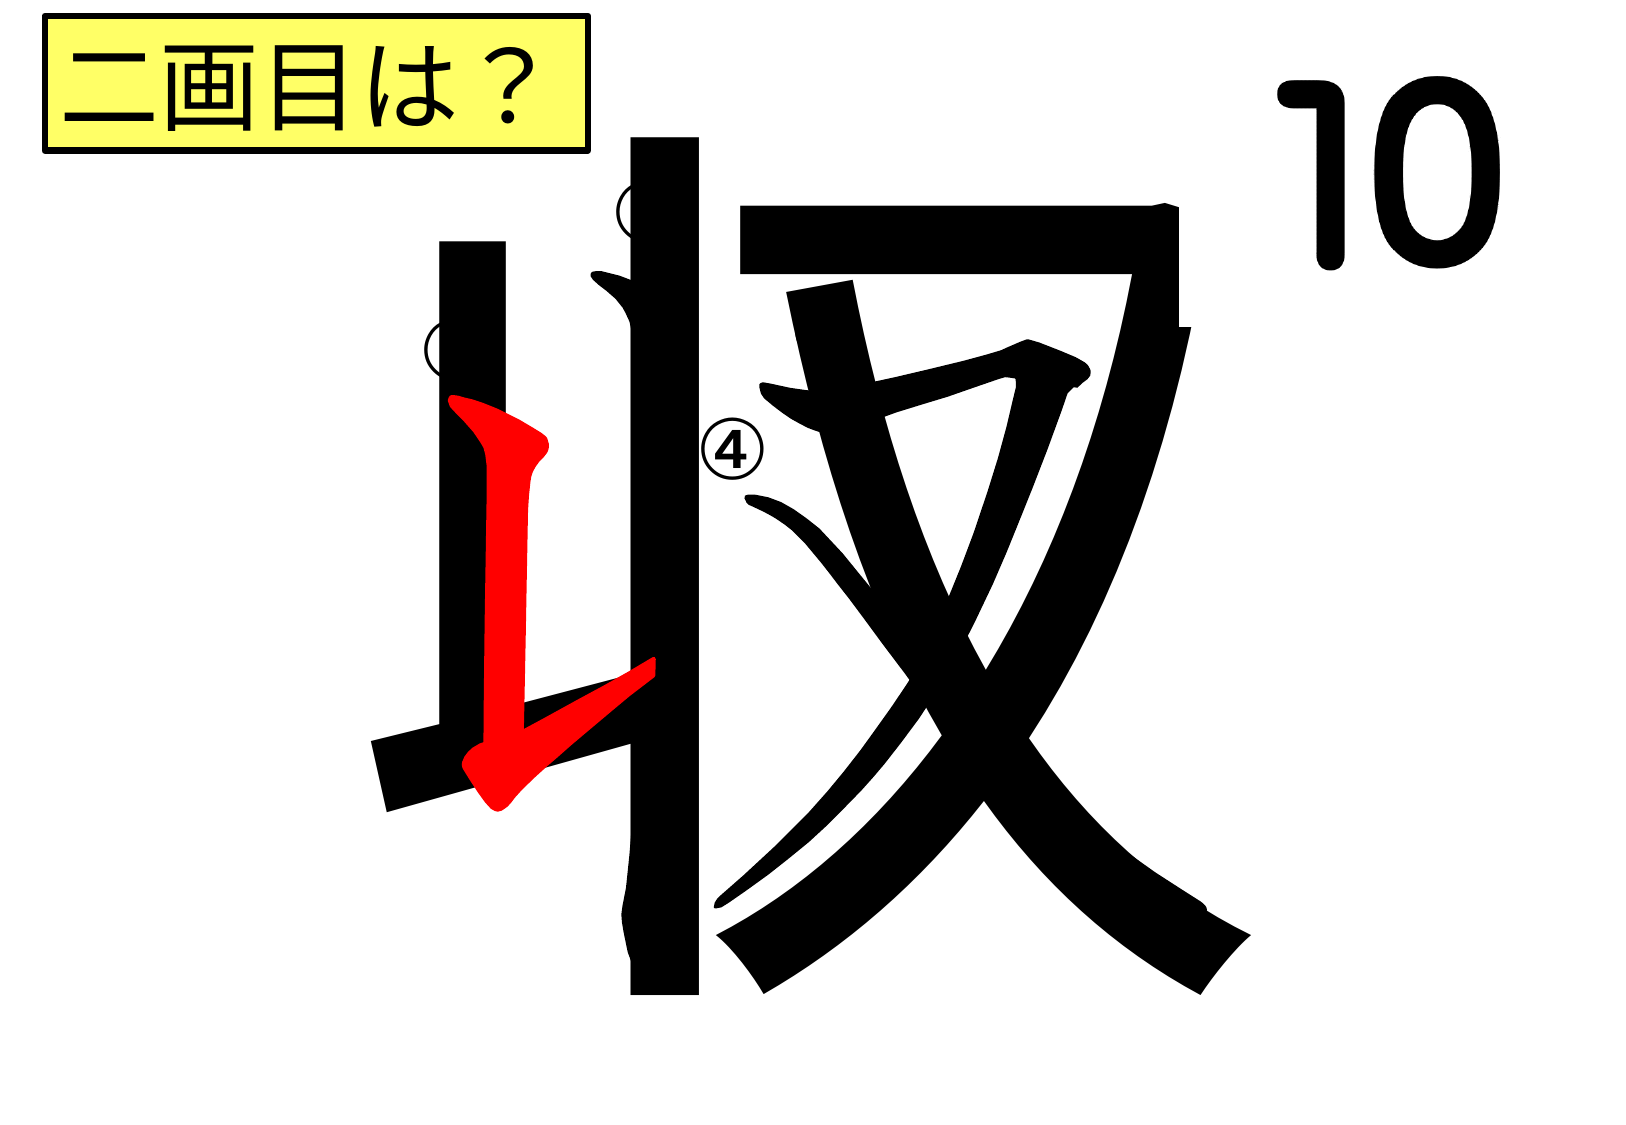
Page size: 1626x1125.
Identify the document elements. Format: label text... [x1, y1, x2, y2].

text_box ③ [775, 270, 880, 386]
text_box [588, 268, 693, 988]
text_box 収 [324, 0, 1305, 1117]
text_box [1178, 5, 1609, 328]
text_box ② [403, 289, 509, 405]
text_box [461, 657, 656, 812]
text_box [745, 502, 1210, 918]
text_box ① [595, 152, 700, 267]
text_box [924, 362, 1088, 676]
text_box [449, 405, 549, 742]
text_box ④ [680, 389, 786, 505]
text_box [711, 681, 928, 911]
text_box [757, 337, 1093, 437]
text_box 二画目は？ [44, 15, 589, 151]
